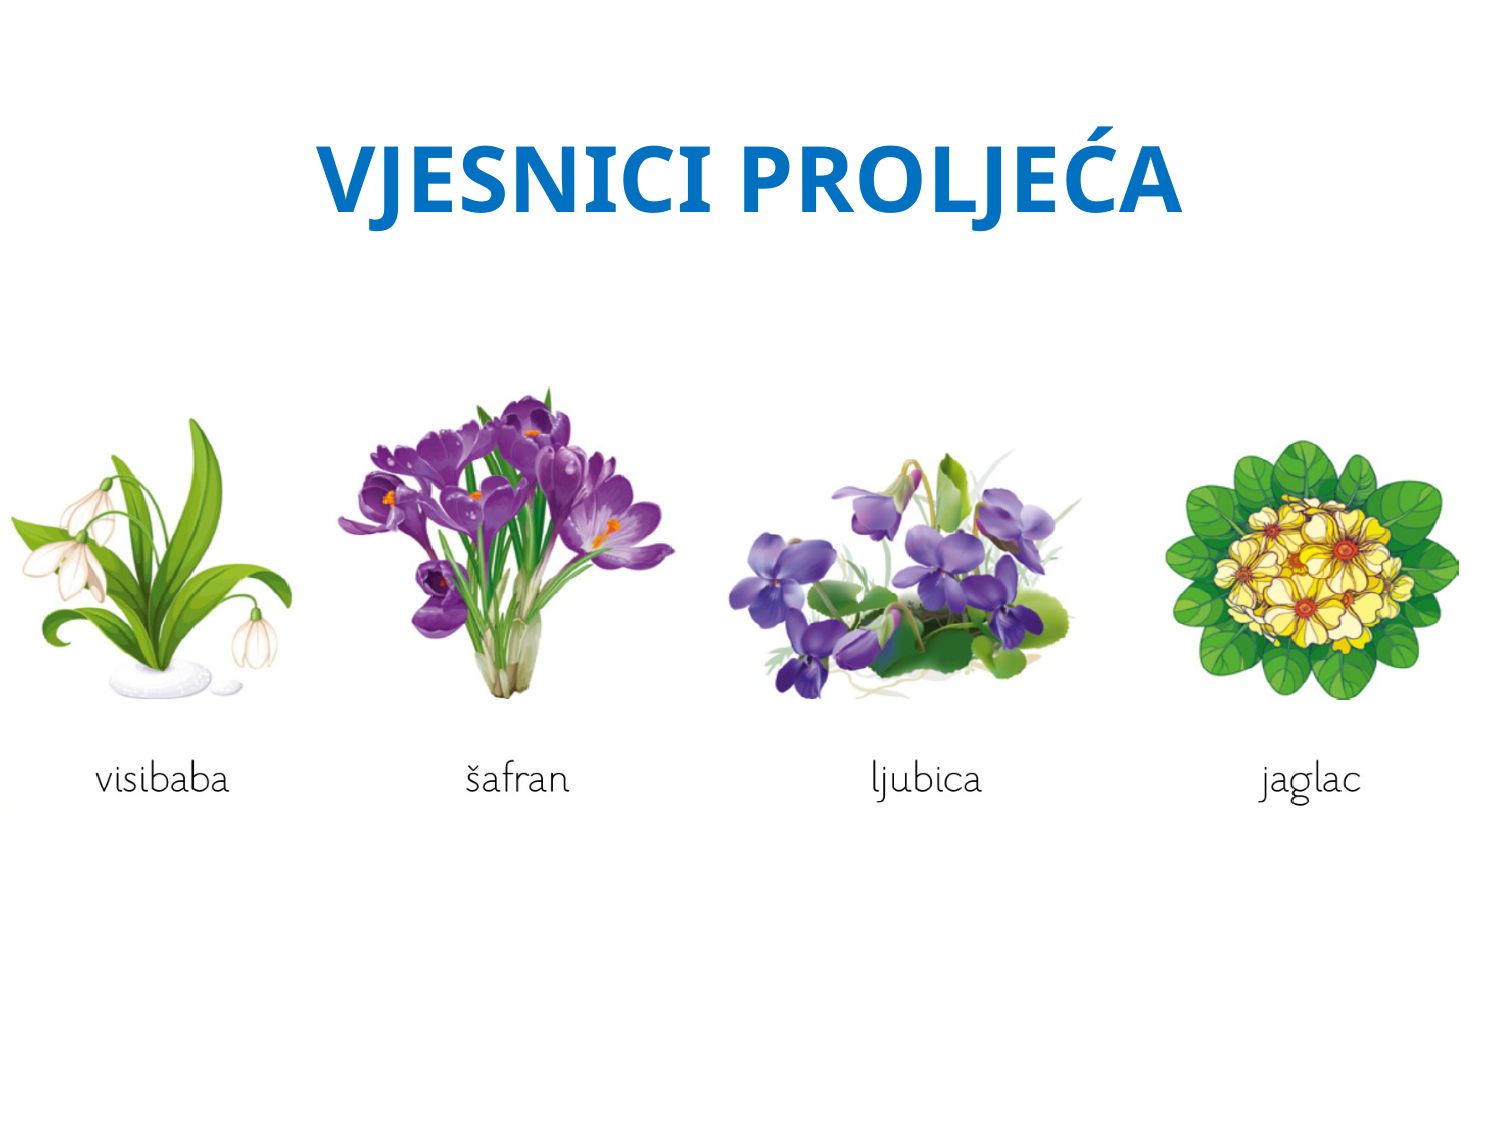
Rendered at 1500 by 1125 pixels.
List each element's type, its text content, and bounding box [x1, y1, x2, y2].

text_box VJESNICI PROLJEĆA [302, 113, 1199, 239]
picture [0, 373, 1500, 823]
